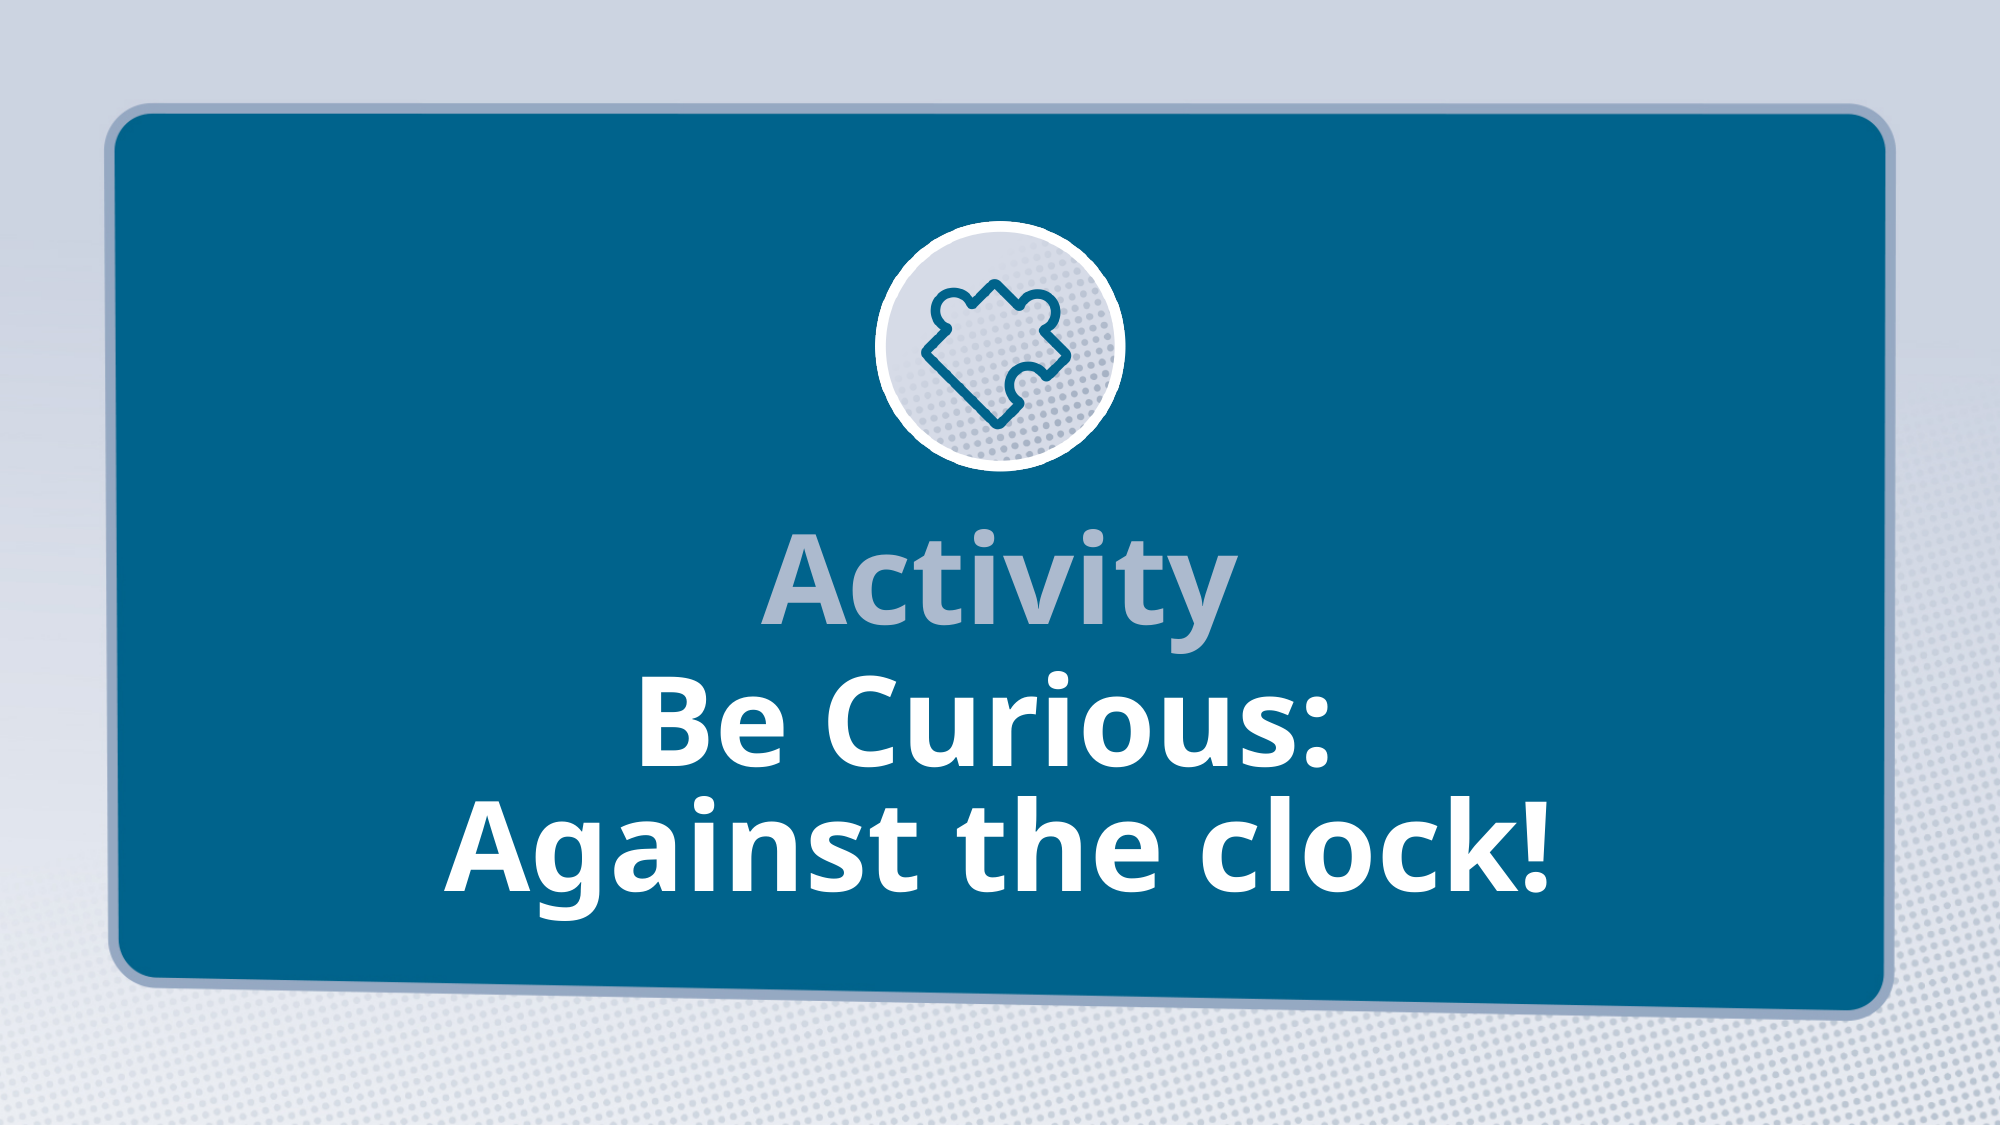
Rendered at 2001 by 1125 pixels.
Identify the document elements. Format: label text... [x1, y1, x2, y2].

picture [0, 0, 2000, 1125]
text_box Be Curious: Against the clock! [343, 682, 1657, 901]
